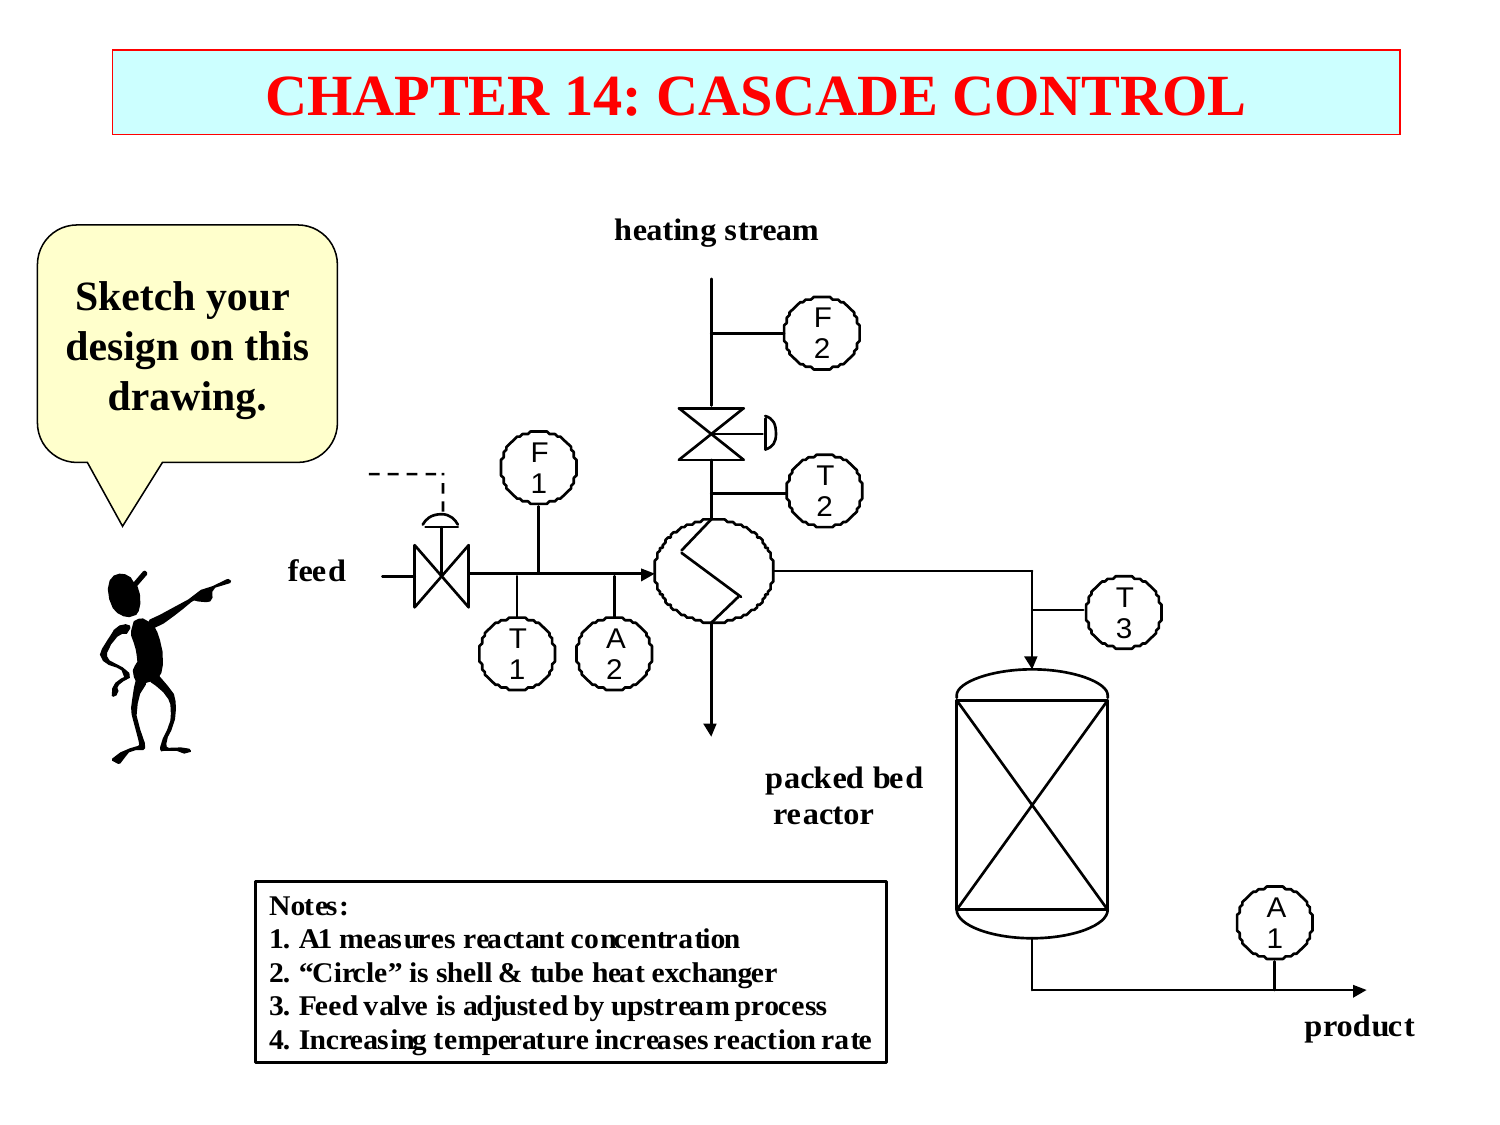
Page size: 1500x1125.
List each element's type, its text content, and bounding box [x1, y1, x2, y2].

text_box CHAPTER 14: CASCADE CONTROL [112, 50, 1400, 135]
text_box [212, 162, 1500, 1088]
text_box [99, 562, 216, 765]
text_box Sketch your design on this drawing. [37, 224, 207, 527]
